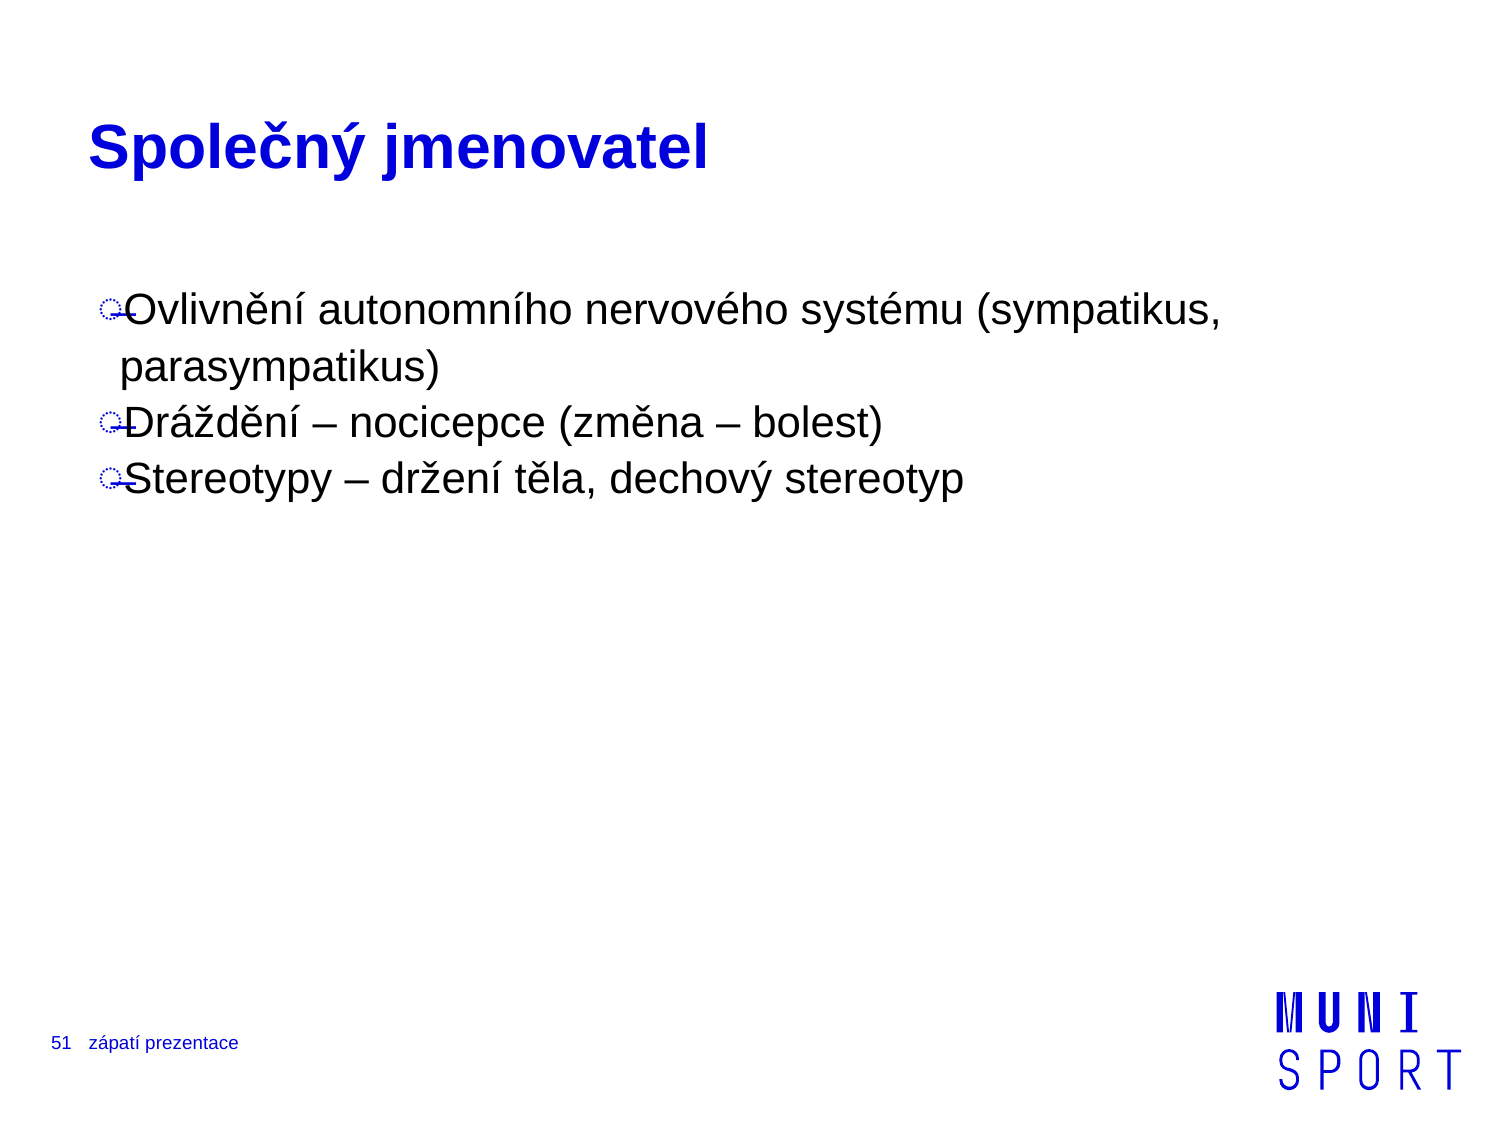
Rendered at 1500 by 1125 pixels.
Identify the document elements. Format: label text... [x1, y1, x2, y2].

list Ovlivnění autonomního nervového systému (sympatikus, parasympatikus) Dráždění – nocicepce (změna – bolest) Stereotypy – držení těla, dechový stereotyp [88, 277, 1412, 957]
footer zápatí prezentace [88, 1021, 1063, 1063]
slide_number 51 [50, 1021, 82, 1063]
title Společný jmenovatel [88, 118, 1412, 193]
